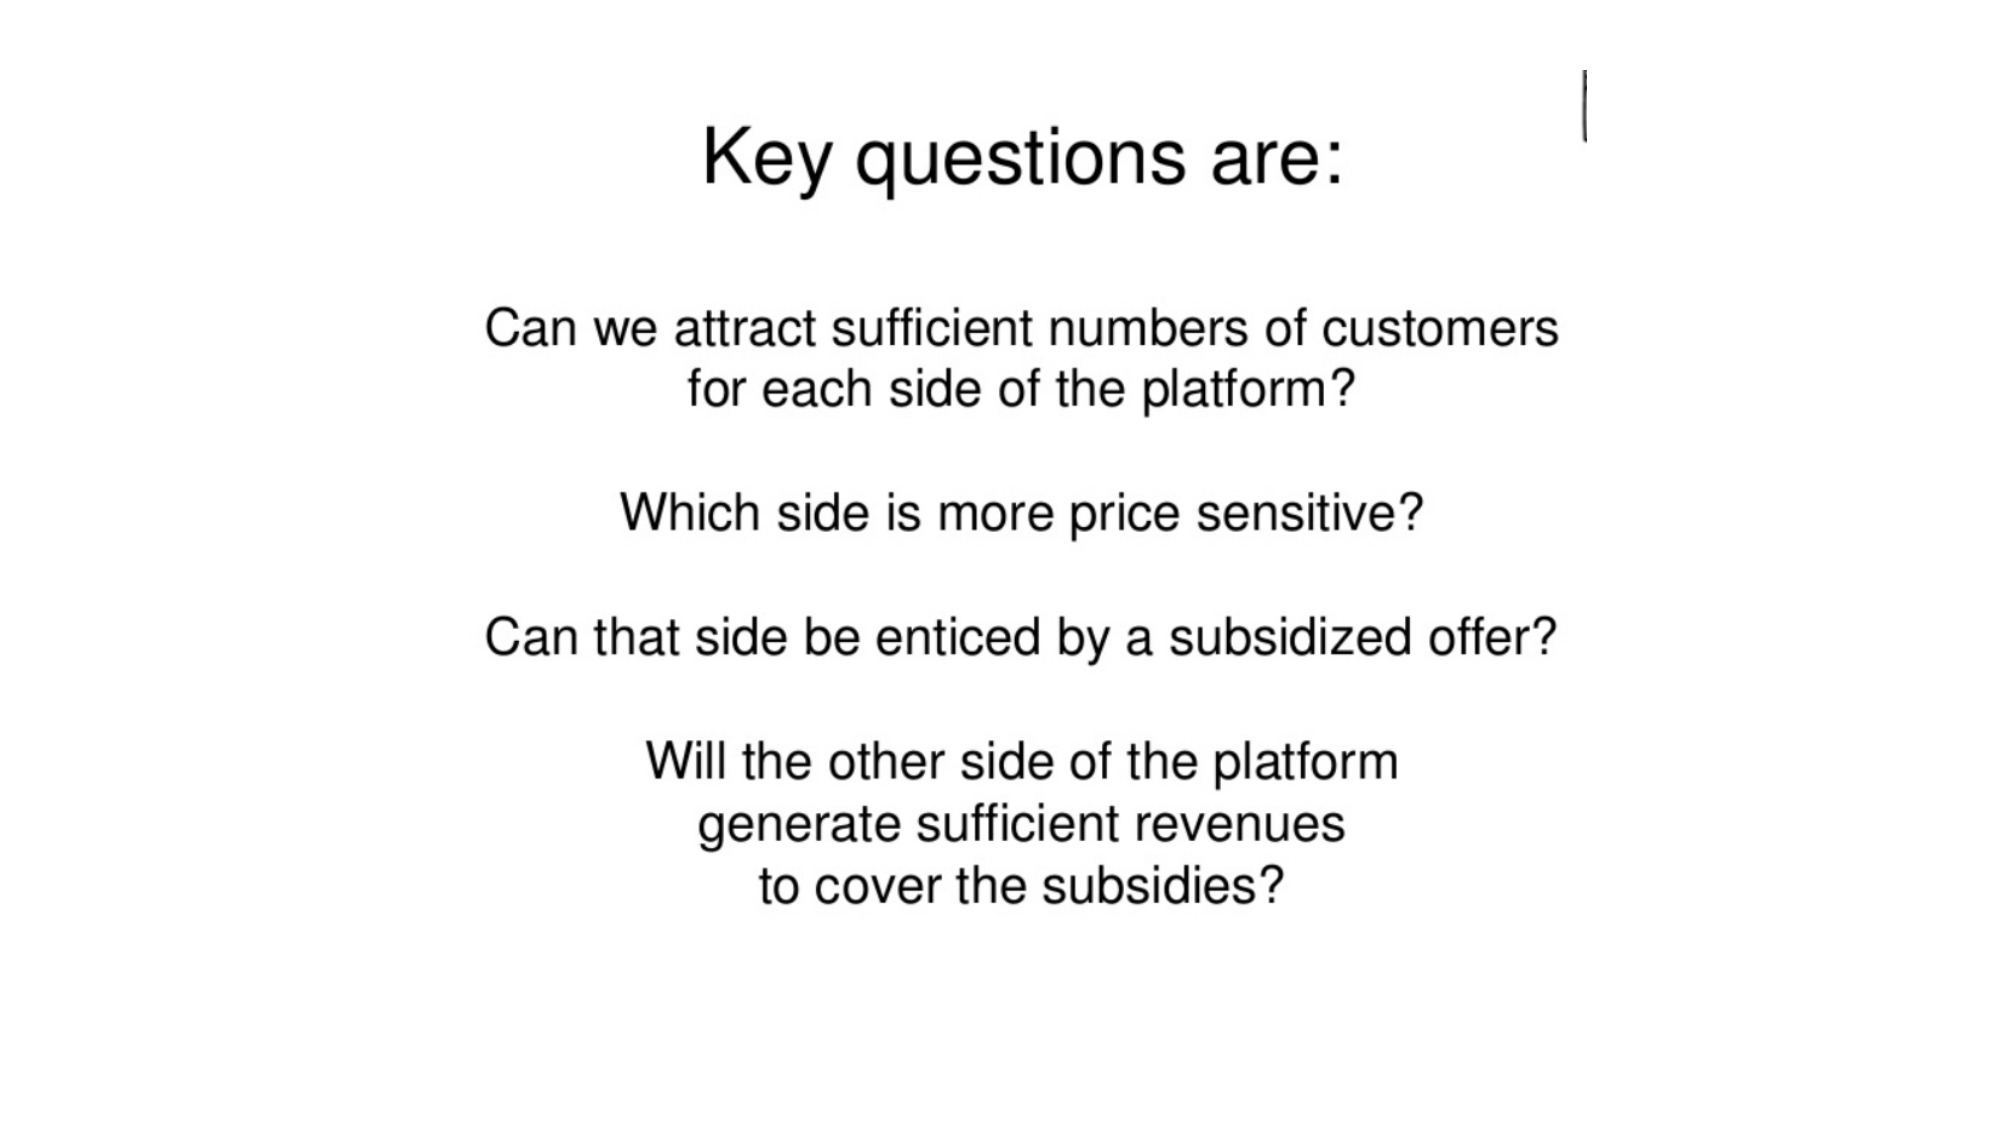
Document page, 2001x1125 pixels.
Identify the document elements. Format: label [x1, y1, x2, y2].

picture [444, 70, 1587, 1012]
